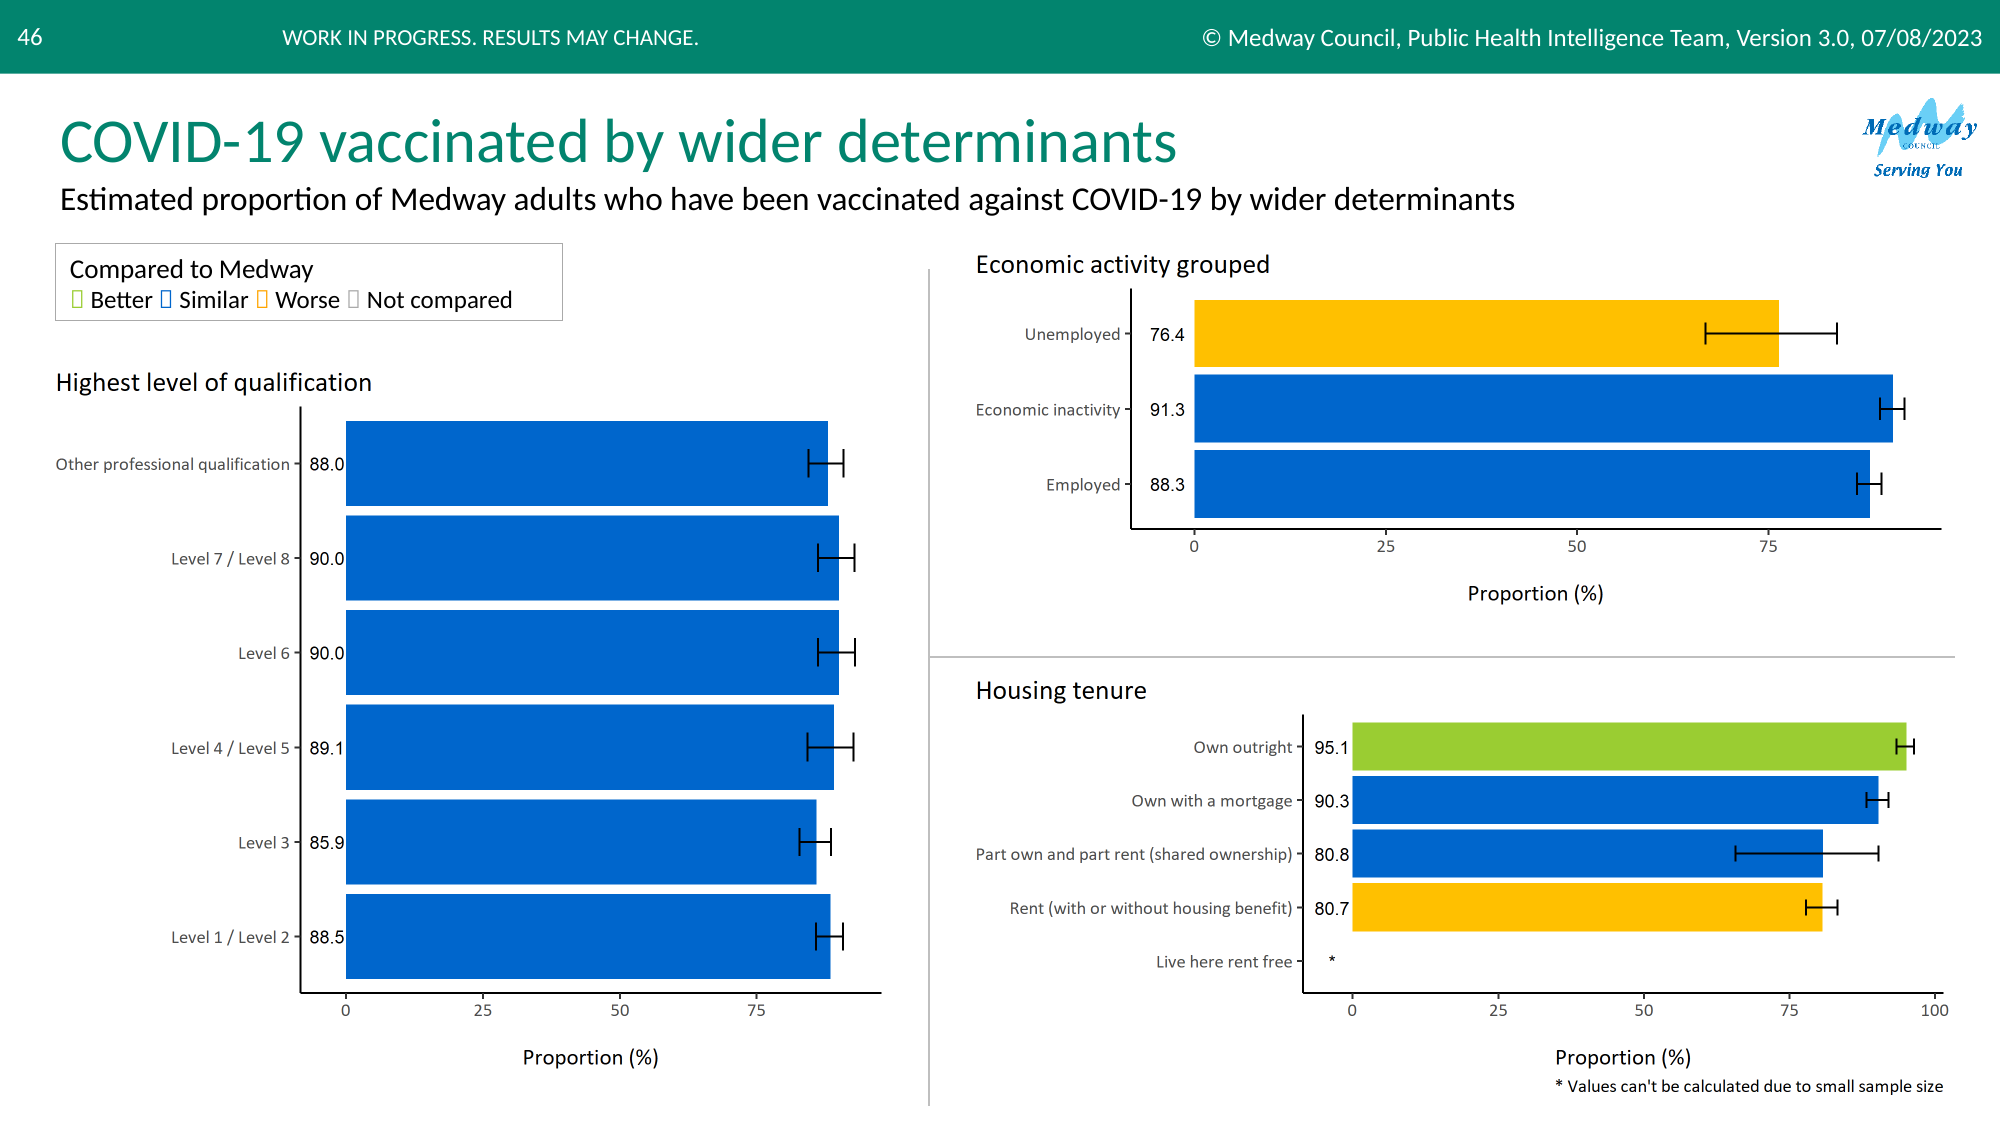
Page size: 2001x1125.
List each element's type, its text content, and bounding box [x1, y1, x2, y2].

picture [1862, 98, 1977, 178]
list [964, 669, 1956, 1107]
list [964, 243, 1953, 642]
list © Medway Council, Public Health Intelligence Team, Version 3.0, 07/08/2023 [881, 2, 2000, 72]
list Estimated proportion of Medway adults who have been vaccinated against COVID-19 by wider determinants [45, 172, 1953, 222]
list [43, 361, 894, 1107]
title COVID-19 vaccinated by wider determinants [45, 83, 1851, 172]
slide_number 46 [2, 5, 239, 66]
